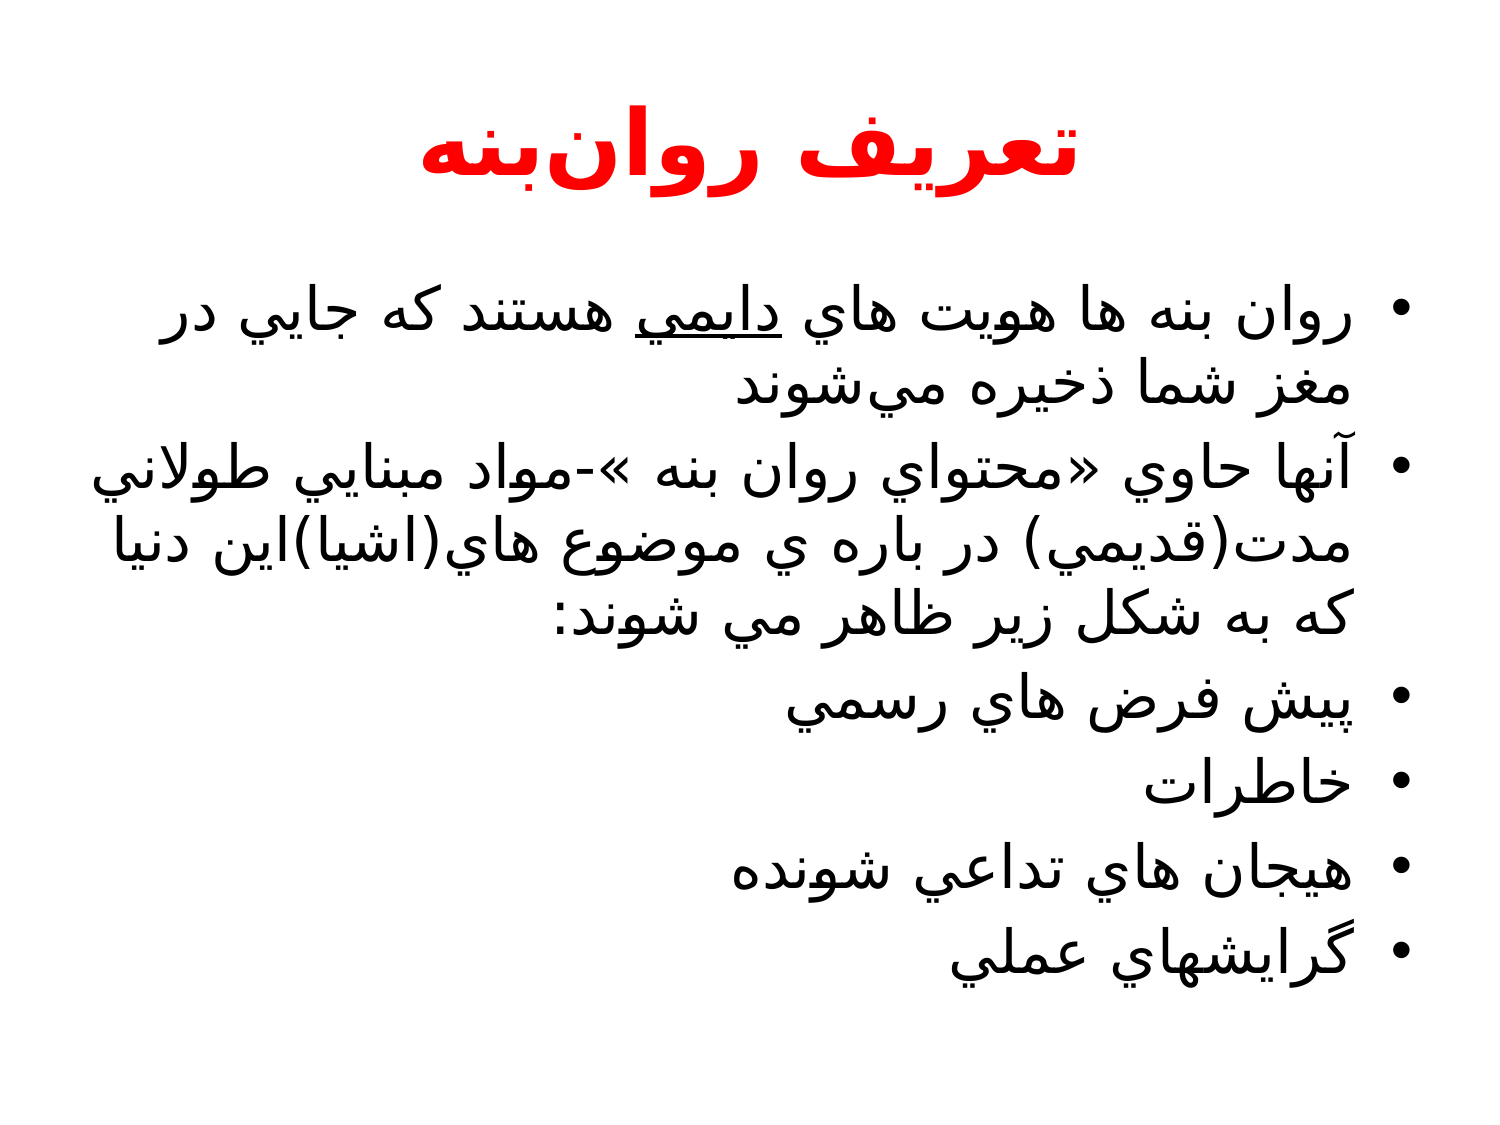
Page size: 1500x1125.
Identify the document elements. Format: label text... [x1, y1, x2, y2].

title تعريف روان‌بنه [75, 45, 1425, 233]
list روان بنه ها هويت هاي دایمي هستند که جايي در مغز شما ذخيره مي‌شوند آنها حاوي «محتواي روان بنه »-مواد مبنايي طولاني مدت(قديمي) در باره ي موضوع هاي(اشيا)اين دنيا كه به شكل زير ظاهر مي شوند: پيش فرض هاي رسمي خاطرات هيجان هاي تداعي شونده گرايشهاي عملي [75, 262, 1425, 1005]
